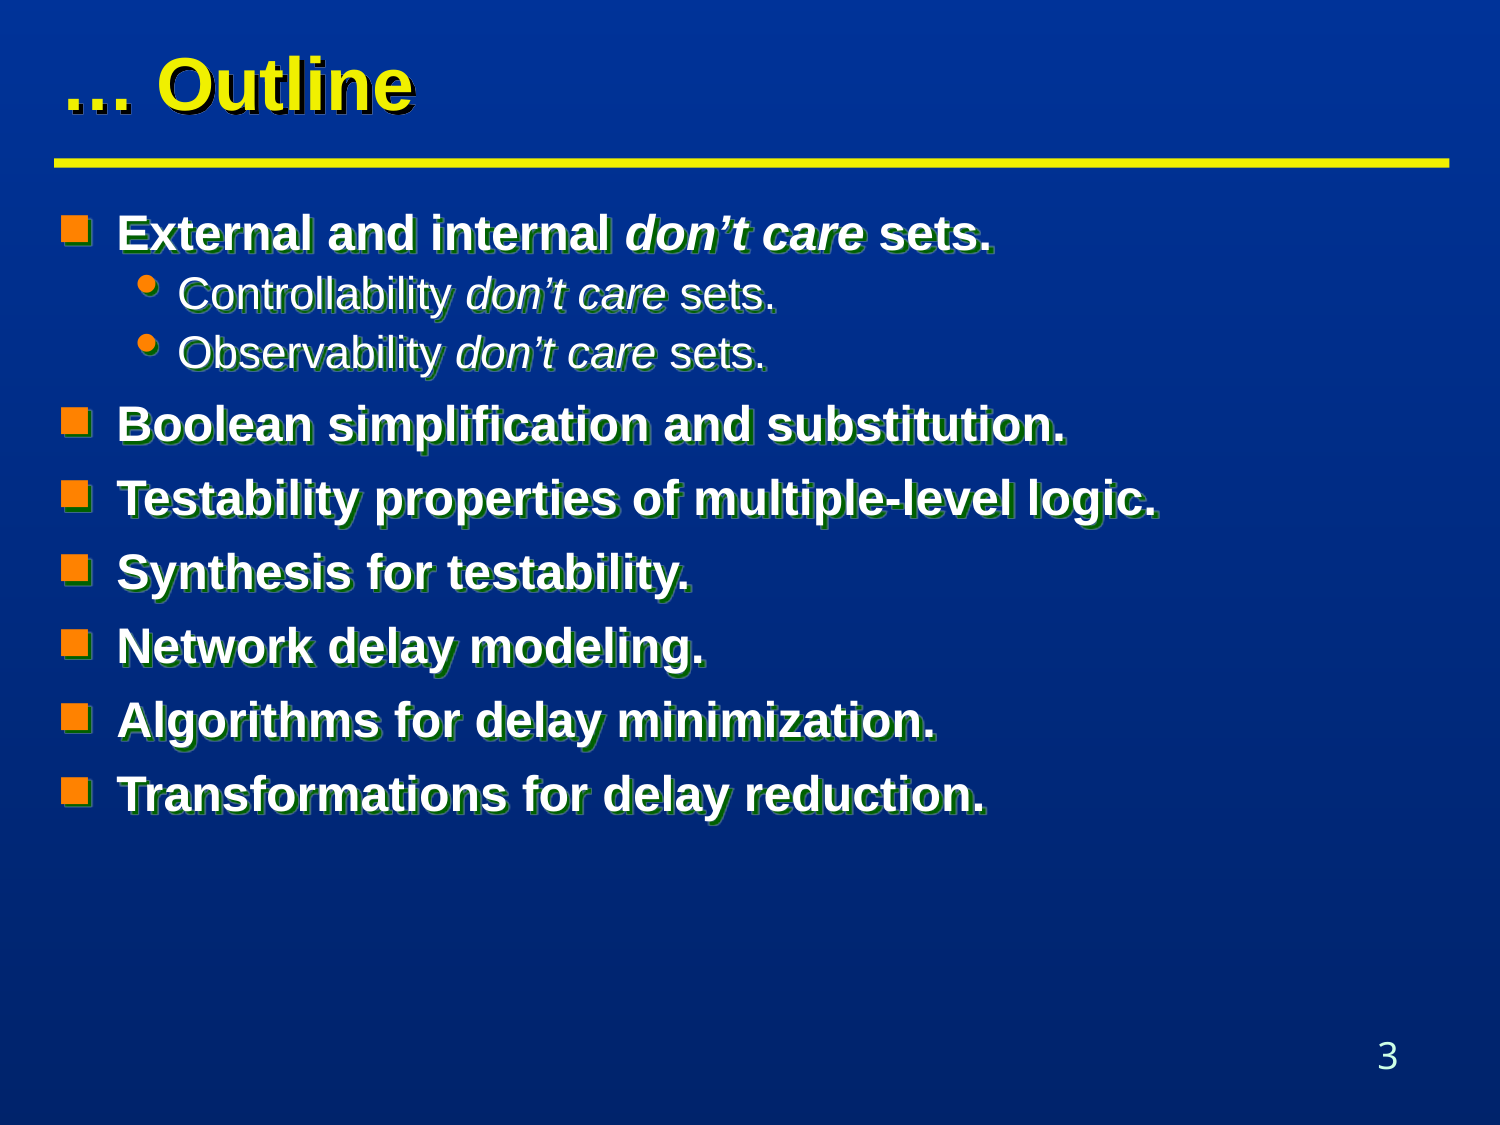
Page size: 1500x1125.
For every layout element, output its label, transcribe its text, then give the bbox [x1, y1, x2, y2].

list External and internal don’t care sets. Controllability don’t care sets. Observability don’t care sets. Boolean simplification and substitution. Testability properties of multiple-level logic. Synthesis for testability. Network delay modeling. Algorithms for delay minimization. Transformations for delay reduction. [49, 199, 1449, 1079]
title … Outline [46, 33, 1455, 139]
